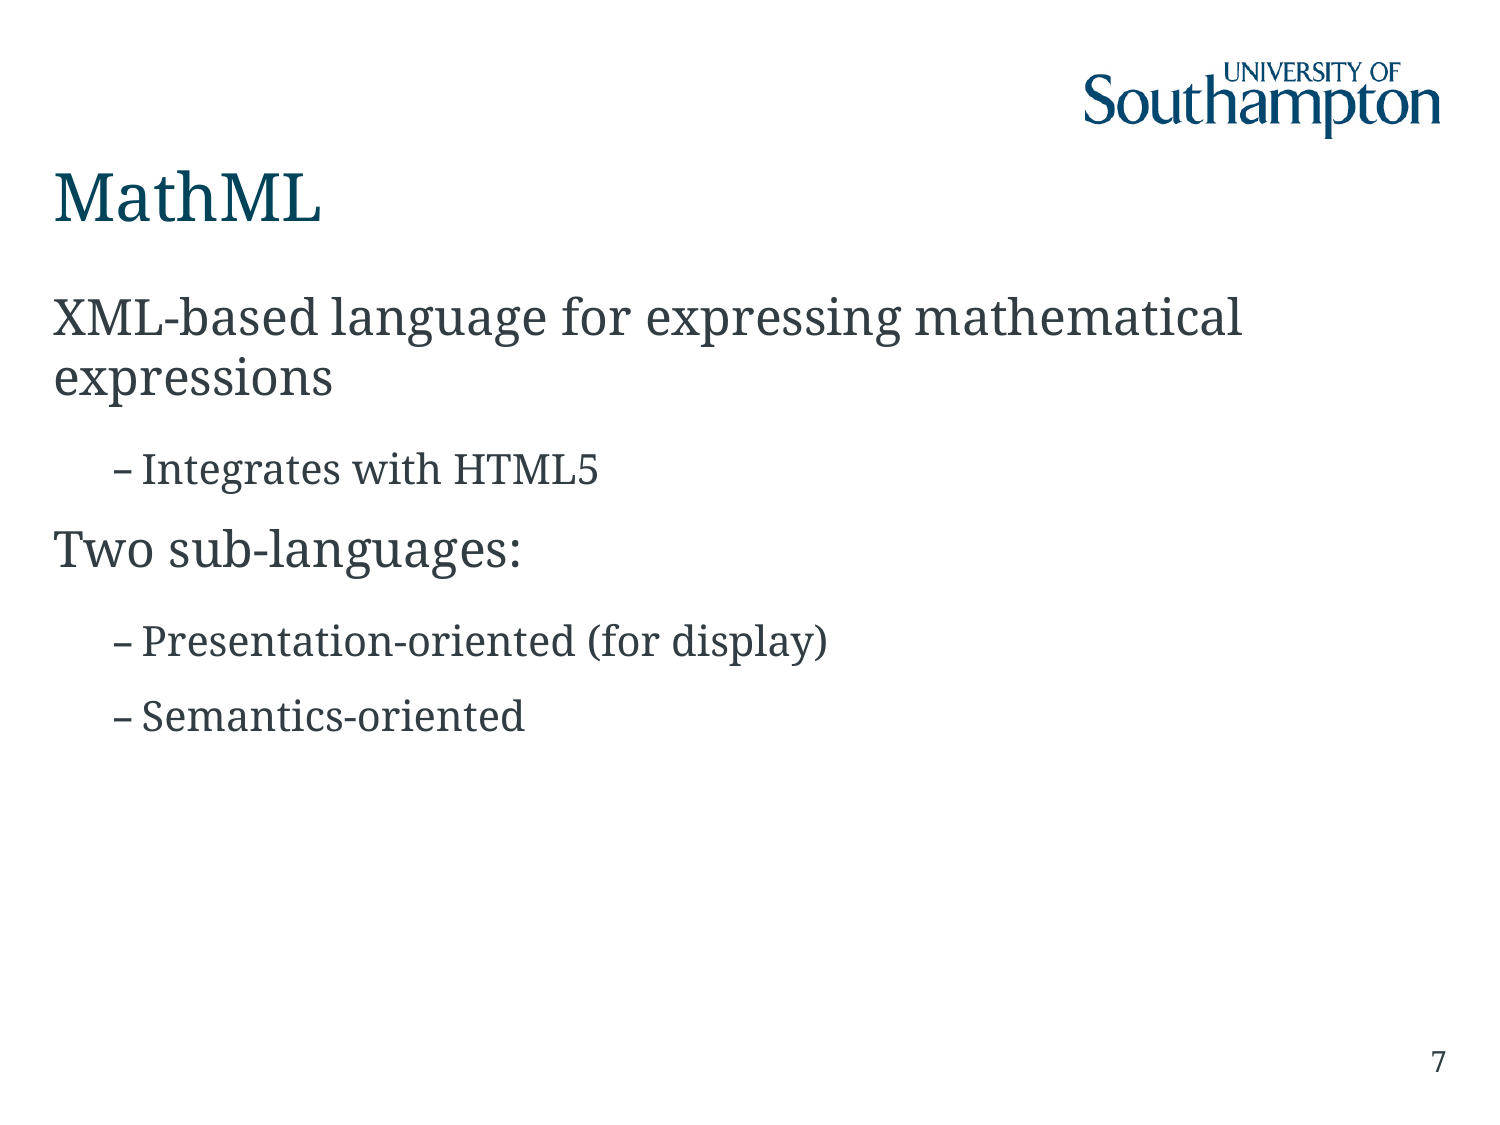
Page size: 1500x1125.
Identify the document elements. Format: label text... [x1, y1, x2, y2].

title MathML [52, 147, 1448, 255]
list XML-based language for expressing mathematical expressions Integrates with HTML5 Two sub-languages: Presentation-oriented (for display) Semantics-oriented [52, 277, 1448, 1011]
picture [1085, 62, 1440, 139]
slide_number 7 [1159, 1035, 1448, 1088]
